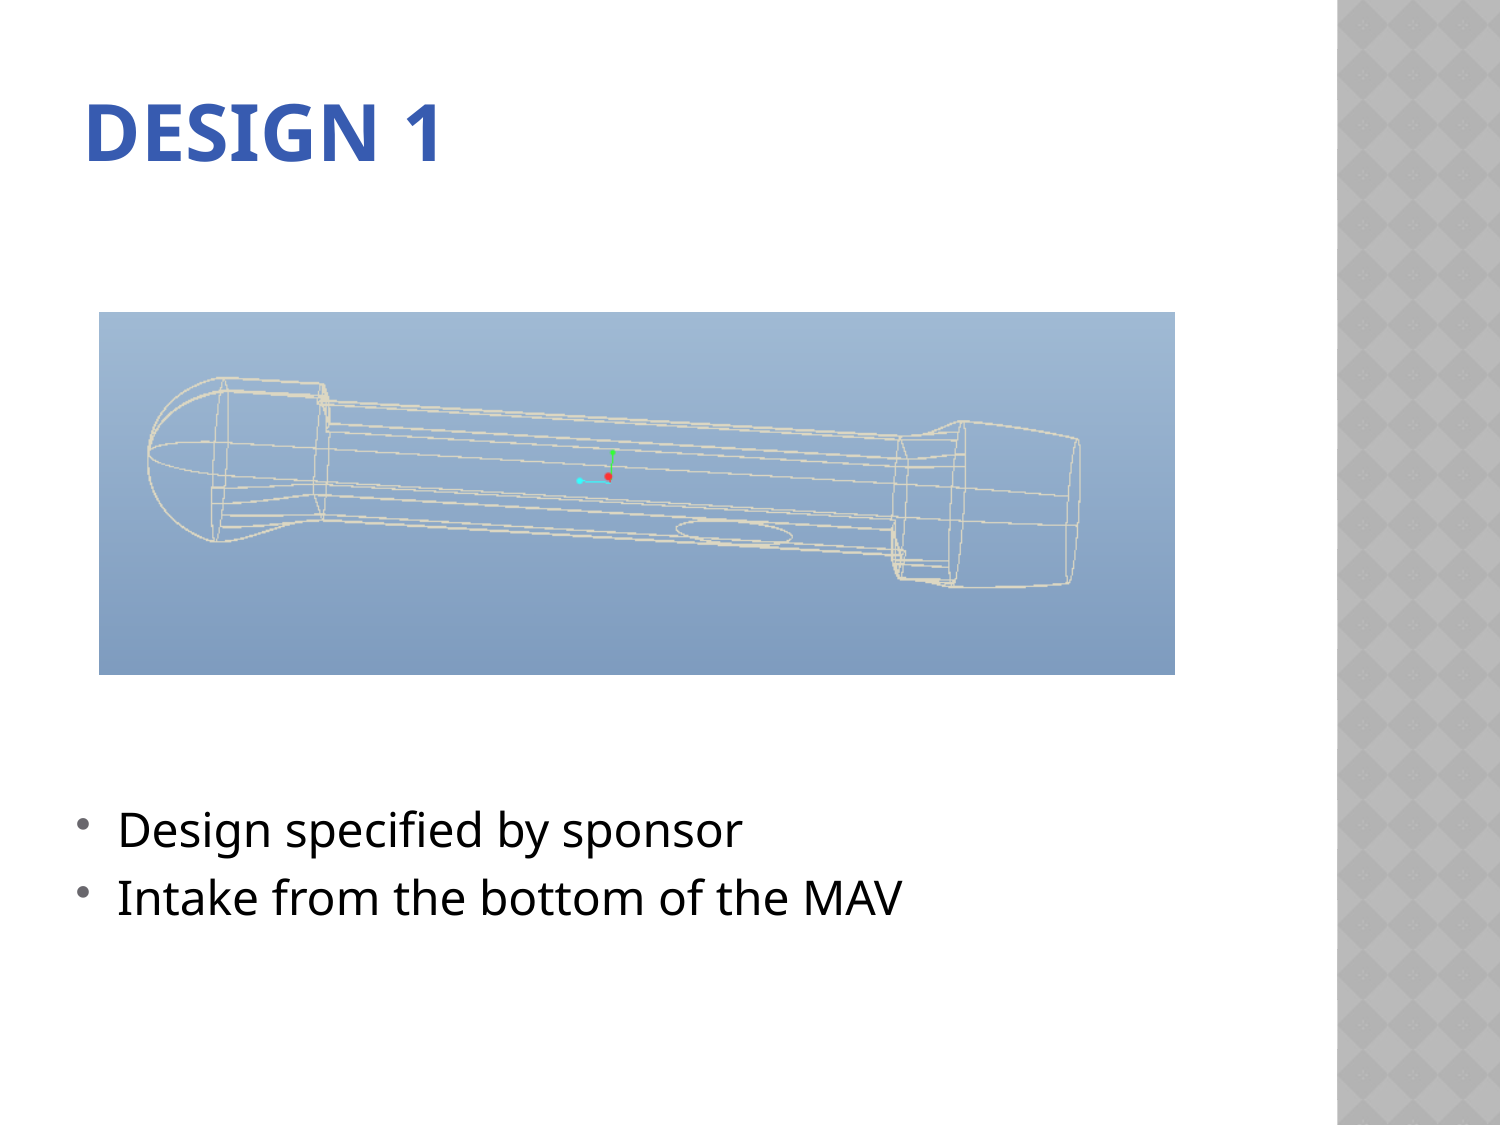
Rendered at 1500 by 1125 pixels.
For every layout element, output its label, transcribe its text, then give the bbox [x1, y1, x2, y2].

list Design specified by sponsor Intake from the bottom of the MAV [62, 474, 1250, 934]
picture [99, 312, 1176, 676]
title Design 1 [75, 62, 863, 178]
